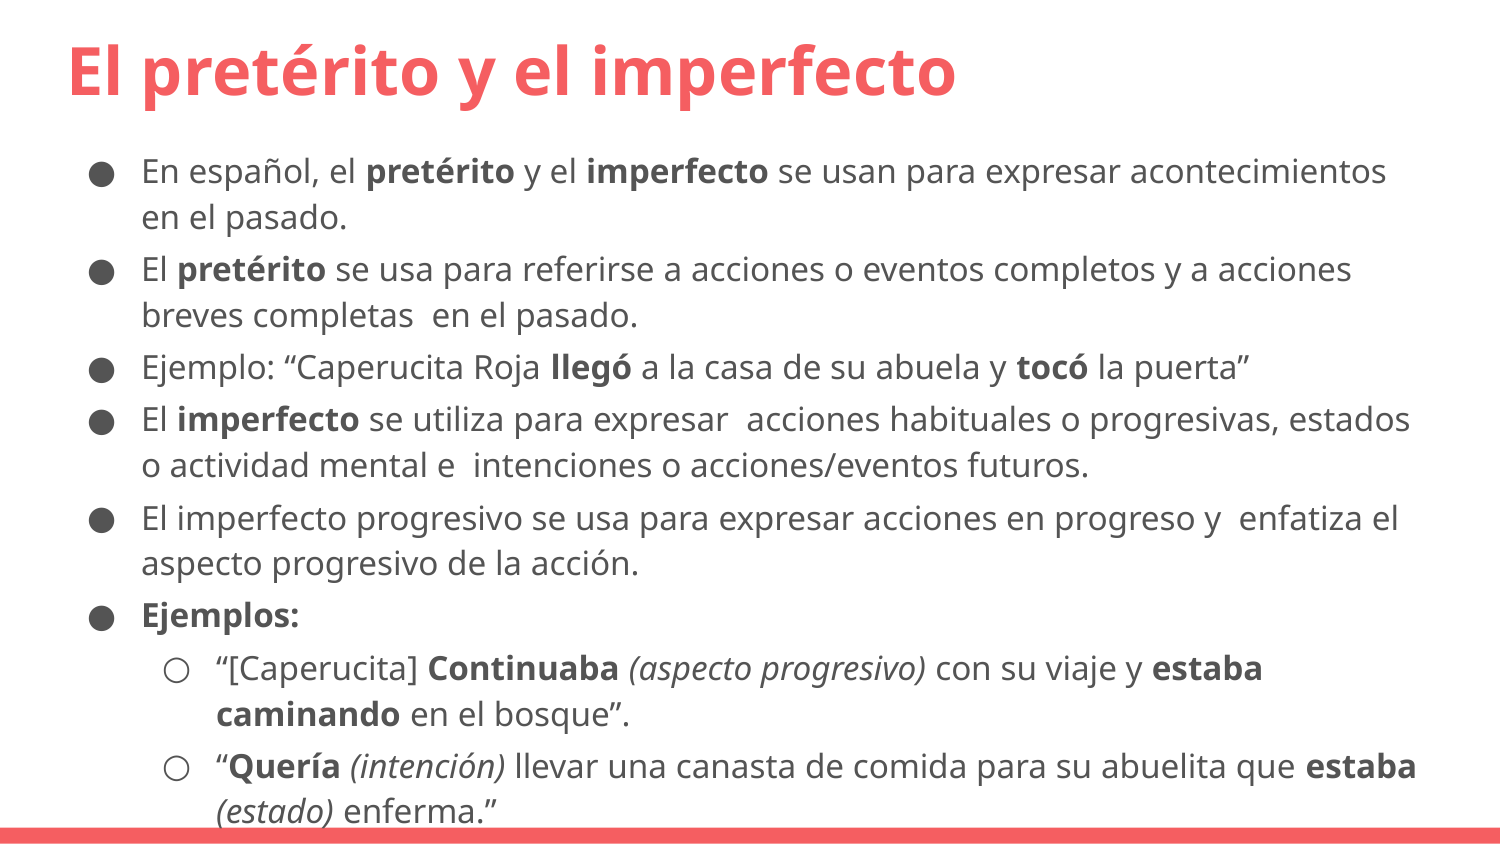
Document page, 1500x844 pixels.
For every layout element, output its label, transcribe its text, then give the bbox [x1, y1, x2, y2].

list En español, el pretérito y el imperfecto se usan para expresar acontecimientos en el pasado. El pretérito se usa para referirse a acciones o eventos completos y a acciones breves completas en el pasado. Ejemplo: “Caperucita Roja llegó a la casa de su abuela y tocó la puerta” El imperfecto se utiliza para expresar acciones habituales o progresivas, estados o actividad mental e intenciones o acciones/eventos futuros. El imperfecto progresivo se usa para expresar acciones en progreso y enfatiza el aspecto progresivo de la acción. Ejemplos: “[Caperucita] Continuaba (aspecto progresivo) con su viaje y estaba caminando en el bosque”. “Quería (intención) llevar una canasta de comida para su abuelita que estaba (estado) enferma.” “Su abuelita vivía (habitual) cerca del bosque.” [51, 129, 1449, 690]
title El pretérito y el imperfecto [51, 14, 1449, 117]
